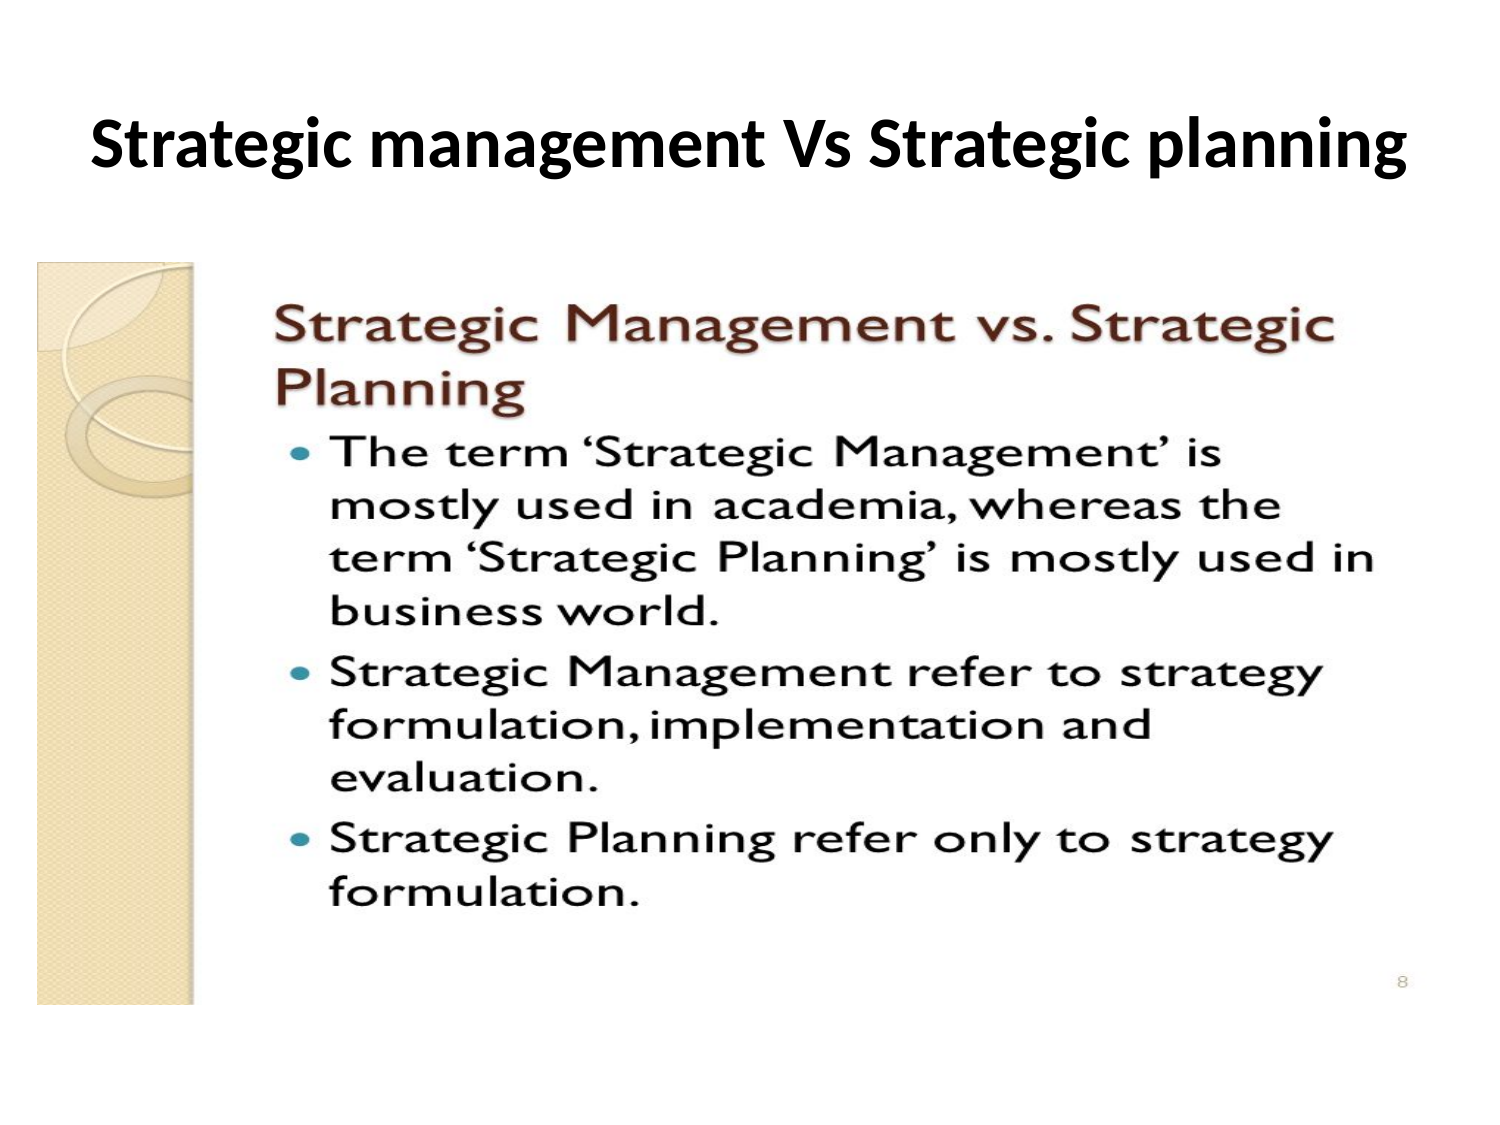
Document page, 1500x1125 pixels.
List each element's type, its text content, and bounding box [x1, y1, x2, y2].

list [37, 262, 1451, 1006]
title Strategic management Vs Strategic planning [75, 45, 1425, 233]
